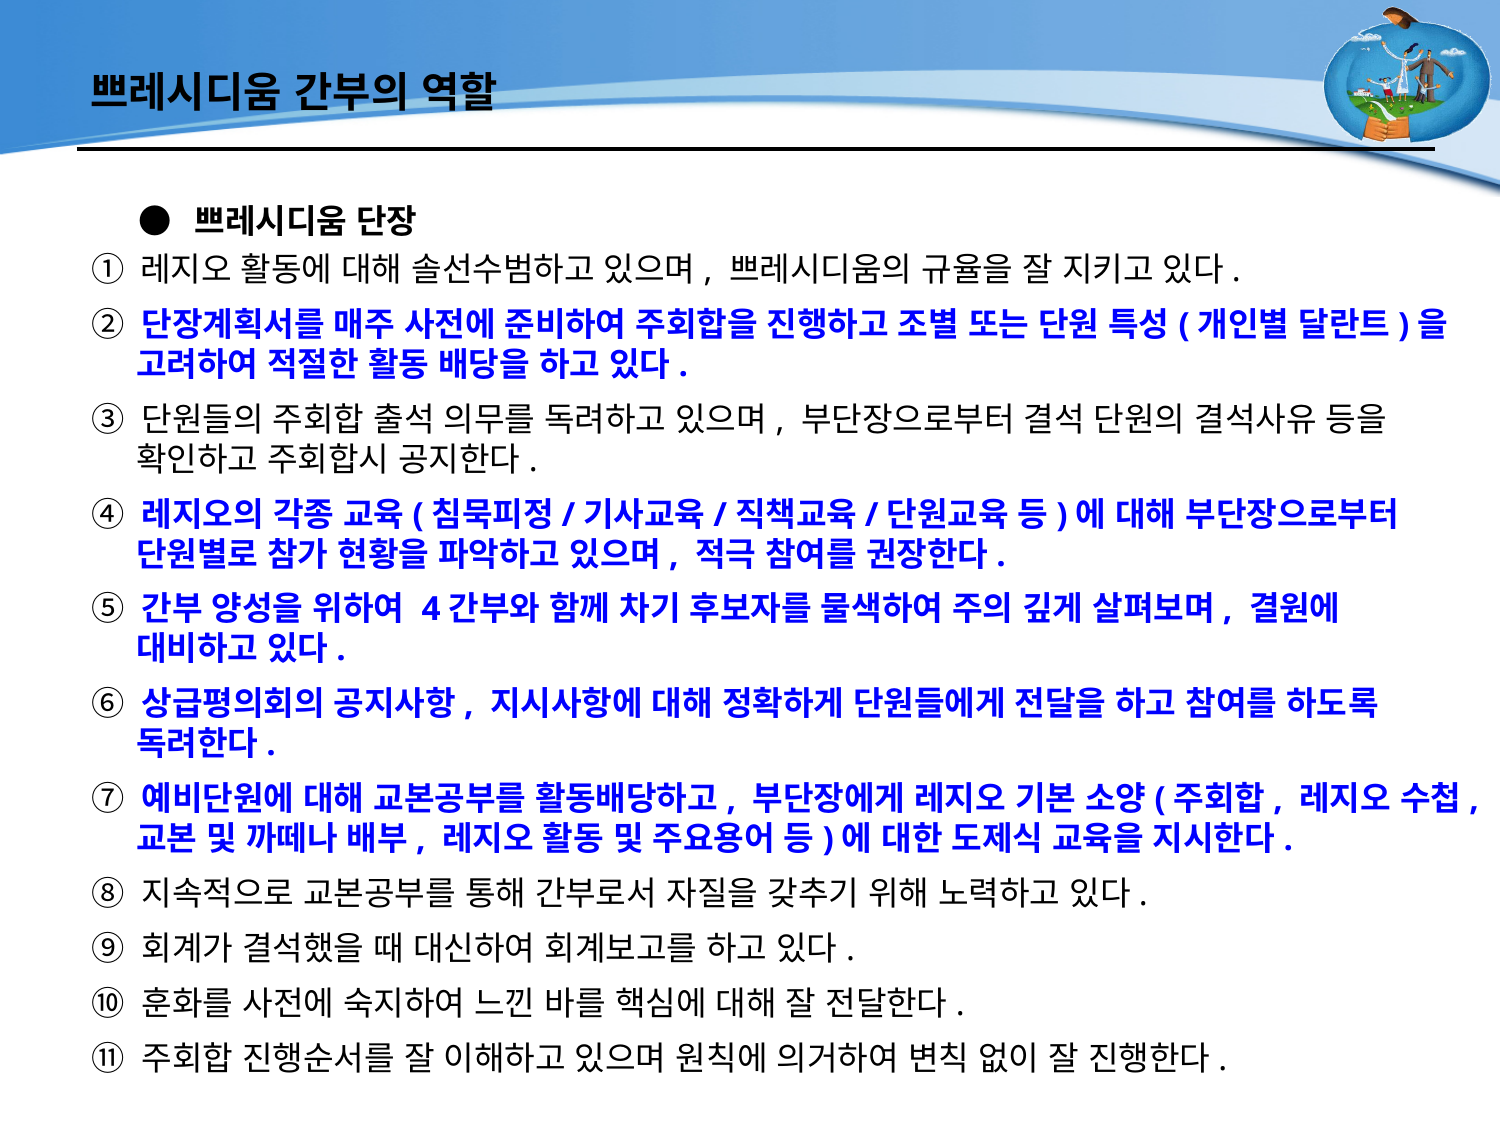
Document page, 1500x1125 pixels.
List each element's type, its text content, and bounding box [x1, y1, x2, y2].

text_box ● 쁘레시디움 단장 [123, 172, 1412, 248]
picture [0, 0, 1500, 197]
text_box ① 레지오 활동에 대해 솔선수범하고 있으며, 쁘레시디움의 규율을 잘 지키고 있다. ② 단장계획서를 매주 사전에 준비하여 주회합을 진행하고 조별 또는 단원 특성(개인별 달란트)을 고려하여 적절한 활동 배당을 하고 있다. ③ 단원들의 주회합 출석 의무를 독려하고 있으며, 부단장으로부터 결석 단원의 결석사유 등을 확인하고 주회합시 공지한다. ④ 레지오의 각종 교육(침묵피정/기사교육/직책교육/단원교육 등)에 대해 부단장으로부터 단원별로 참가 현황을 파악하고 있으며, 적극 참여를 권장한다. ⑤ 간부 양성을 위하여 4간부와 함께 차기 후보자를 물색하여 주의 깊게 살펴보며, 결원에 대비하고 있다. ⑥ 상급평의회의 공지사항, 지시사항에 대해 정확하게 단원들에게 전달을 하고 참여를 하도록 독려한다. ⑦ 예비단원에 대해 교본공부를 활동배당하고, 부단장에게 레지오 기본 소양(주회합, 레지오 수첩,교본 및 까떼나 배부, 레지오 활동 및 주요용어 등)에 대한 도제식 교육을 지시한다. ⑧ 지속적으로 교본공부를 통해 간부로서 자질을 갖추기 위해 노력하고 있다. ⑨ 회계가 결석했을 때 대신하여 회계보고를 하고 있다. ⑩ 훈화를 사전에 숙지하여 느낀 바를 핵심에 대해 잘 전달한다. ⑪ 주회합 진행순서를 잘 이해하고 있으며 원칙에 의거하여 변칙 없이 잘 진행한다. [76, 240, 1483, 1085]
title 쁘레시디움 간부의 역할 [75, 45, 1425, 138]
